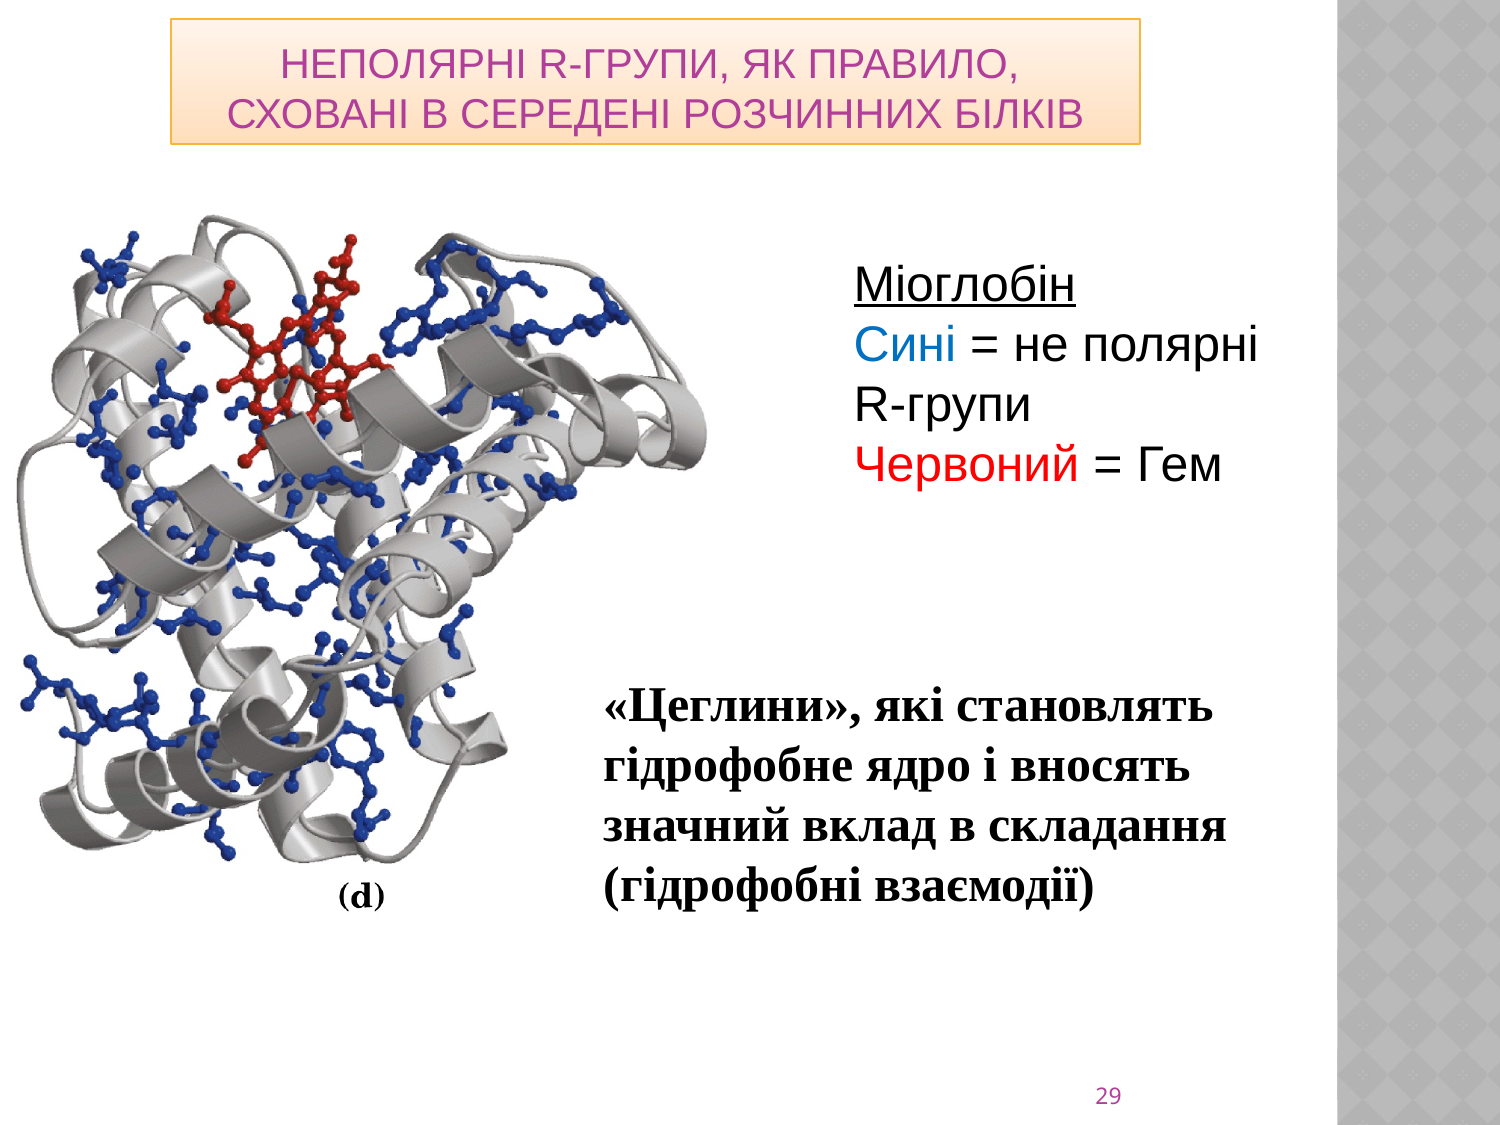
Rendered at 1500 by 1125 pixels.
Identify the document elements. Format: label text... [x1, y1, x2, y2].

text_box НЕПОЛЯРНІ R-ГРУПИ, ЯК ПРАВИЛО, СХОВАНІ В СЕРЕДЕНІ РОЗЧИННИХ БІЛКІВ [170, 18, 1141, 145]
picture [1, 195, 717, 922]
text_box «Цеглини», які становлять гідрофобне ядро і вносять значний вклад в складання (гідрофобні взаємодії) [722, 663, 1291, 919]
text_box Міоглобін Сині = не полярні R-групи Червоний = Гем [838, 244, 1288, 499]
slide_number 29 [1025, 1075, 1122, 1113]
